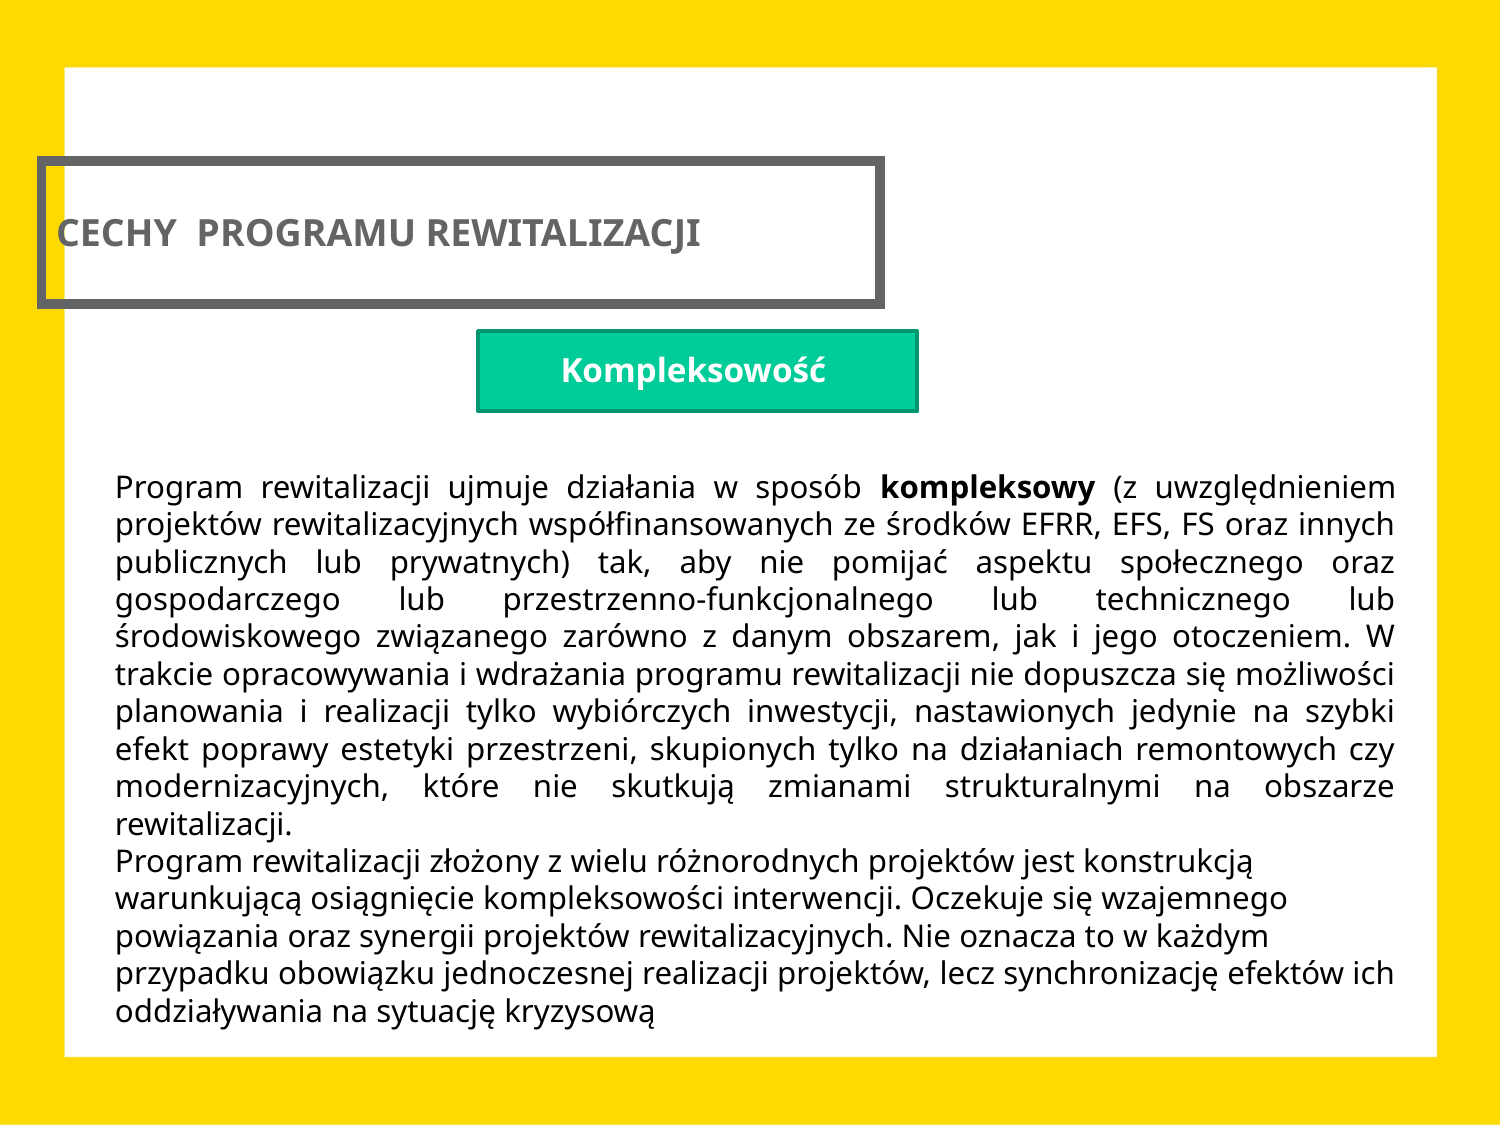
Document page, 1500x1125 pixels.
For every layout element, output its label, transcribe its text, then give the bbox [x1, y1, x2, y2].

text_box Program rewitalizacji ujmuje działania w sposób kompleksowy (z uwzględnieniem projektów rewitalizacyjnych współfinansowanych ze środków EFRR, EFS, FS oraz innych publicznych lub prywatnych) tak, aby nie pomijać aspektu społecznego oraz gospodarczego lub przestrzenno-funkcjonalnego lub technicznego lub środowiskowego związanego zarówno z danym obszarem, jak i jego otoczeniem. W trakcie opracowywania i wdrażania programu rewitalizacji nie dopuszcza się możliwości planowania i realizacji tylko wybiórczych inwestycji, nastawionych jedynie na szybki efekt poprawy estetyki przestrzeni, skupionych tylko na działaniach remontowych czy modernizacyjnych, które nie skutkują zmianami strukturalnymi na obszarze rewitalizacji. Program rewitalizacji złożony z wielu różnorodnych projektów jest konstrukcją warunkującą osiągnięcie kompleksowości interwencji. Oczekuje się wzajemnego powiązania oraz synergii projektów rewitalizacyjnych. Nie oznacza to w każdym przypadku obowiązku jednoczesnej realizacji projektów, lecz synchronizację efektów ich oddziaływania na sytuację kryzysową [100, 459, 1412, 1036]
picture [0, 0, 1500, 1125]
text_box CECHY PROGRAMU REWITALIZACJI [41, 160, 880, 305]
text_box Kompleksowość [476, 329, 919, 413]
